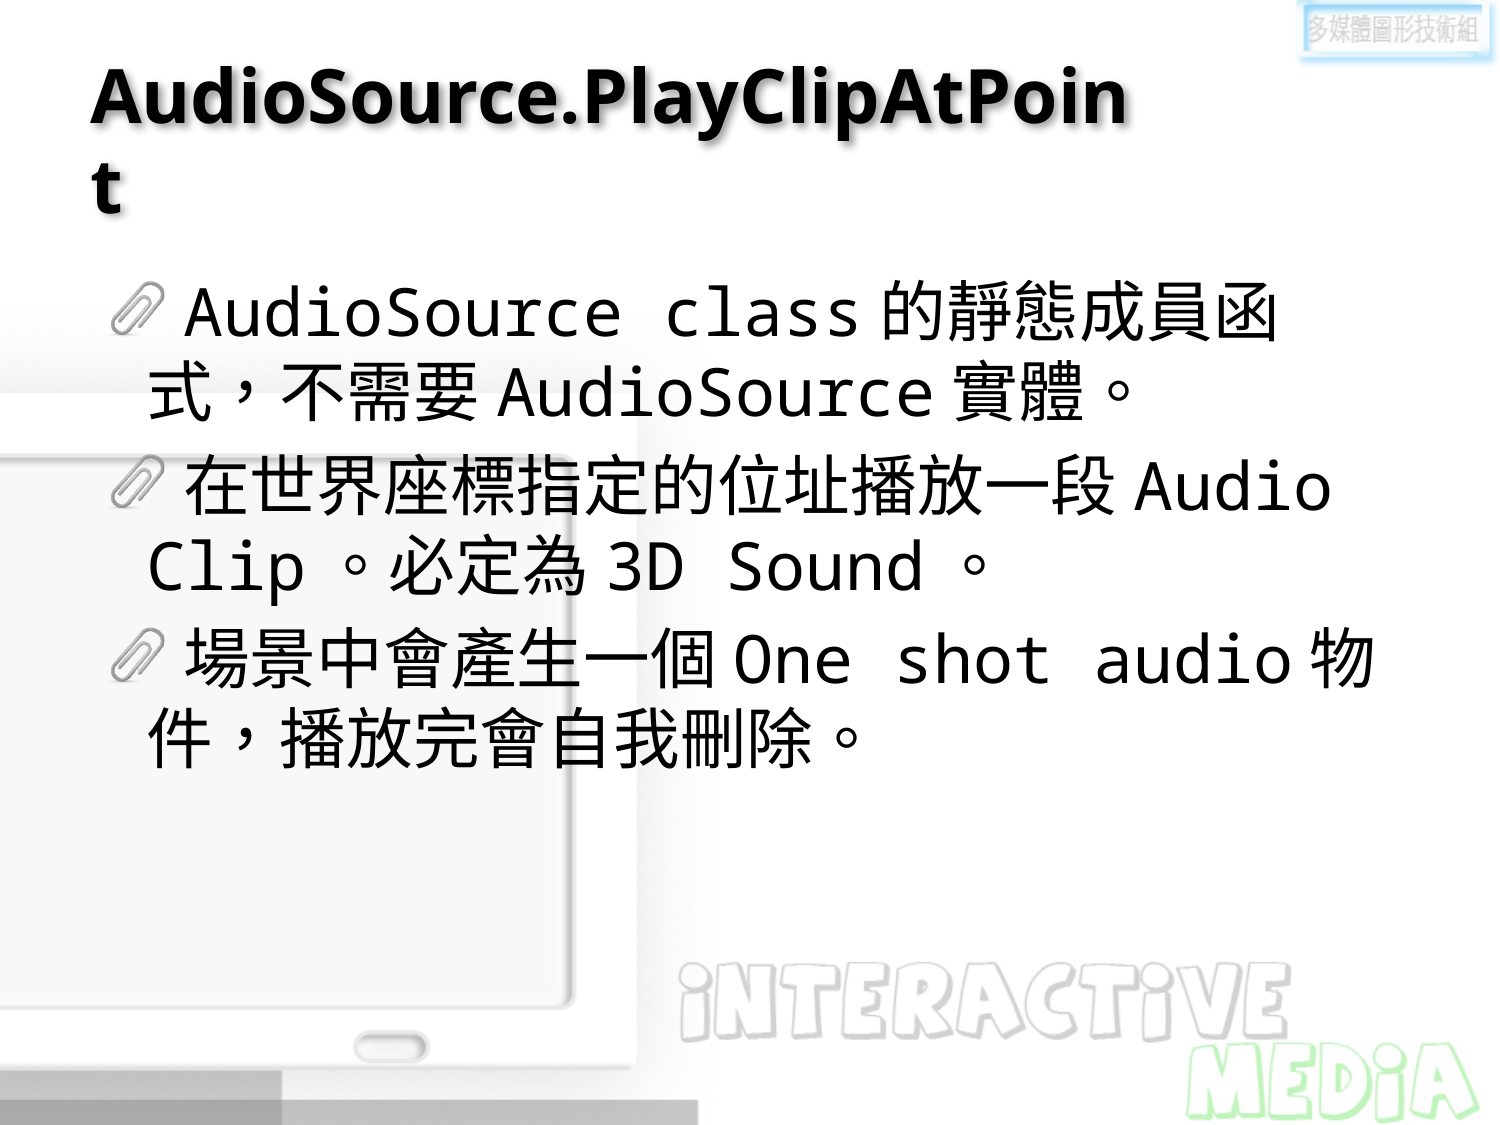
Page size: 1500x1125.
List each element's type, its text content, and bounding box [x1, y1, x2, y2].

picture [0, 0, 1500, 1125]
title AudioSource.PlayClipAtPoint [75, 45, 1152, 233]
list AudioSource class的靜態成員函式，不需要AudioSource實體。 在世界座標指定的位址播放一段Audio Clip。必定為3D Sound。 場景中會產生一個One shot audio物件，播放完會自我刪除。 [75, 262, 1425, 1005]
